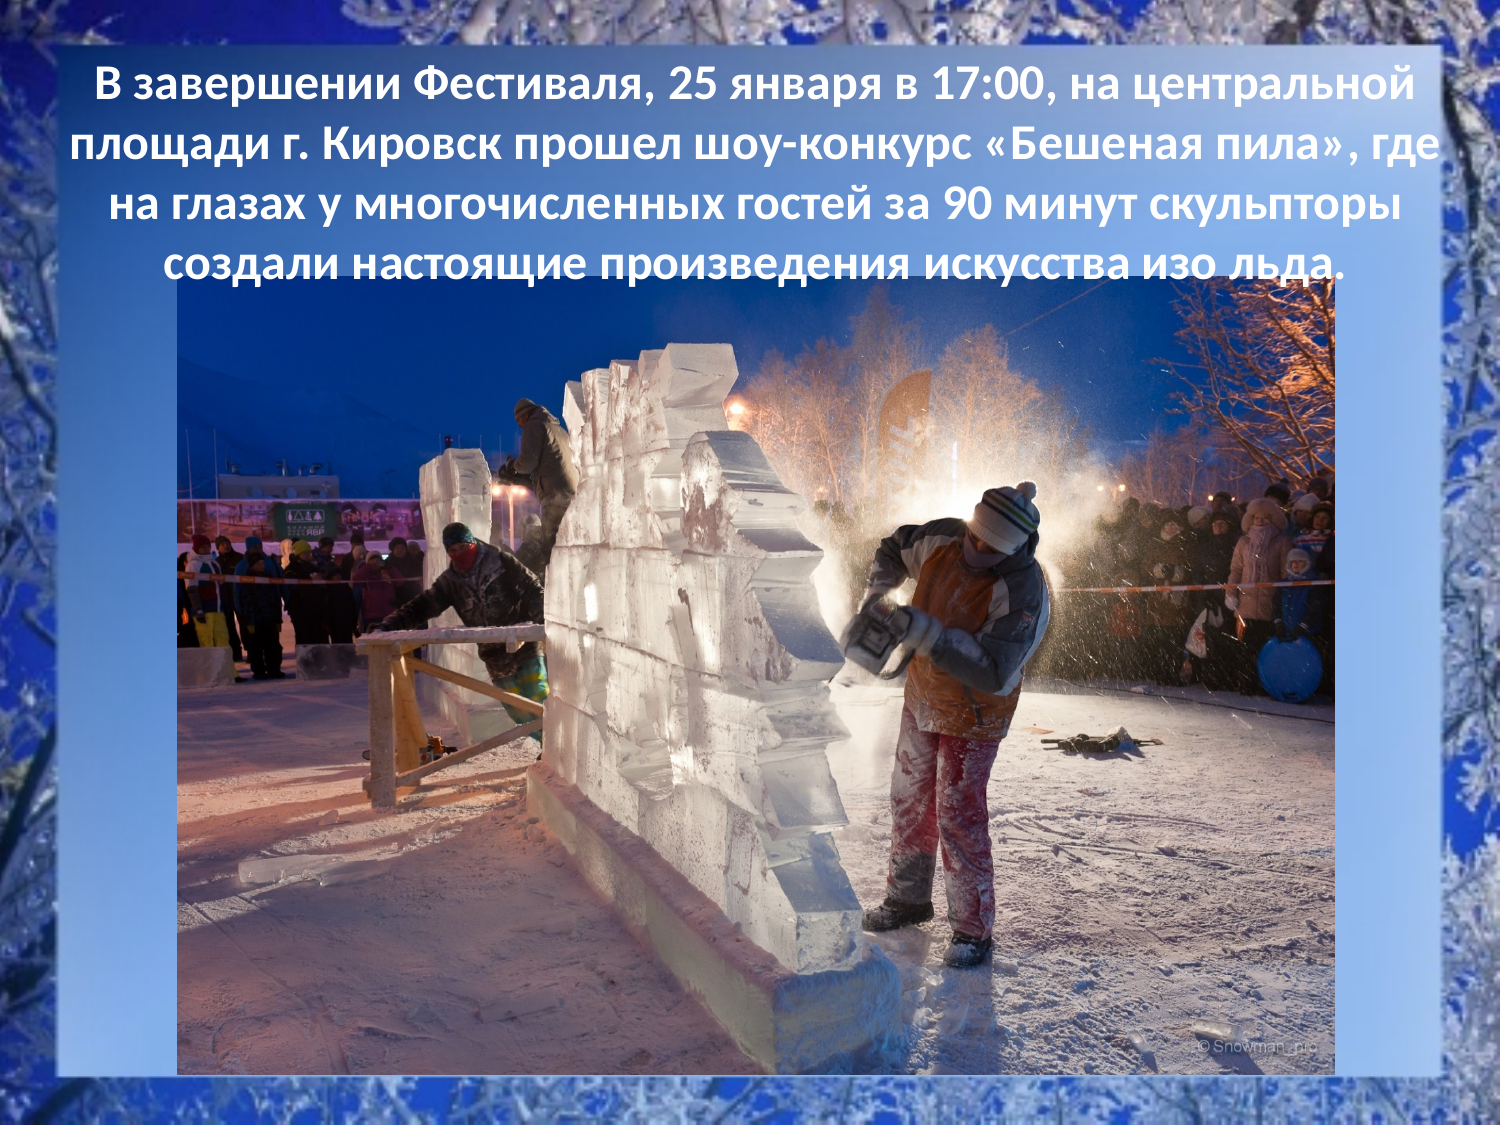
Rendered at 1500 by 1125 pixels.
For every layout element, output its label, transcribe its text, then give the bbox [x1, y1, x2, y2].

picture [176, 276, 1335, 1076]
picture [0, 0, 1500, 1125]
text_box В завершении Фестиваля, 25 января в 17:00, на центральной площади г. Кировск прошел шоу-конкурс «Бешеная пила», где на глазах у многочисленных гостей за 90 минут скульпторы создали настоящие произведения искусства изо льда. [41, 42, 1471, 298]
